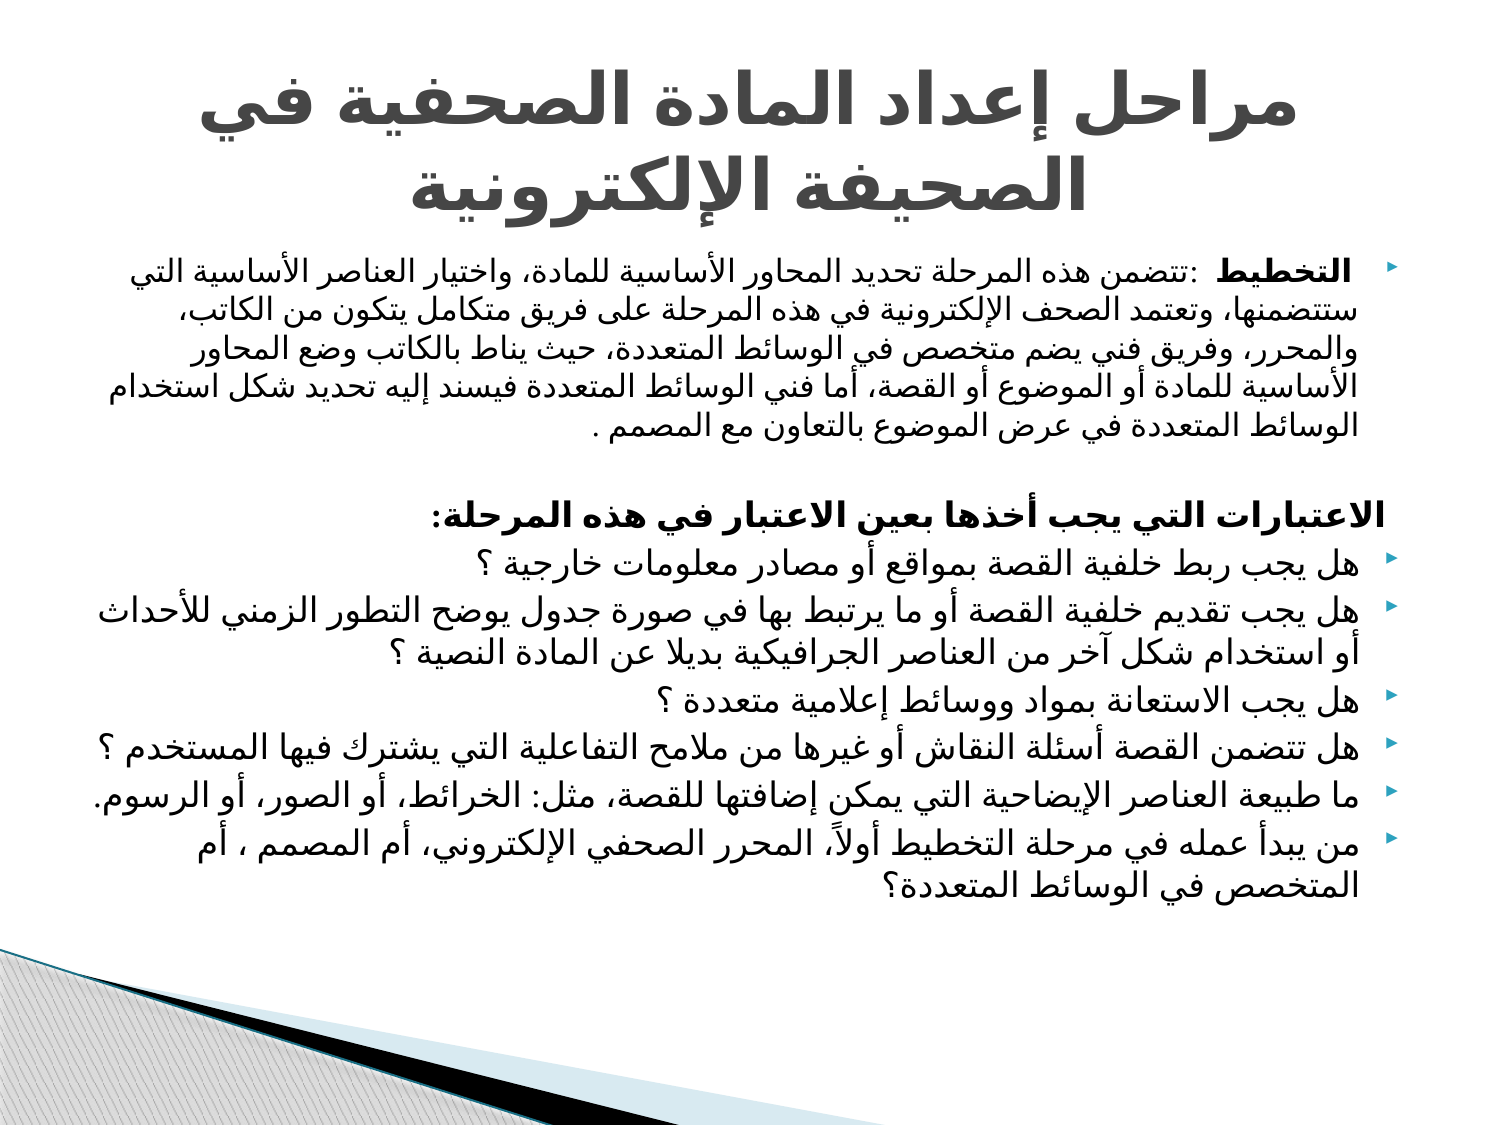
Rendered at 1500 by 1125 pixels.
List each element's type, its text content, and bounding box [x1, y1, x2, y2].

title مراحل إعداد المادة الصحفية في الصحيفة الإلكترونية [75, 45, 1425, 233]
list التخطيط :تتضمن هذه المرحلة تحديد المحاور الأساسية للمادة، واختيار العناصر الأساسية التي ستتضمنها، وتعتمد الصحف الإلكترونية في هذه المرحلة على فريق متكامل يتكون من الكاتب، والمحرر، وفريق فني يضم متخصص في الوسائط المتعددة، حيث يناط بالكاتب وضع المحاور الأساسية للمادة أو الموضوع أو القصة، أما فني الوسائط المتعددة فيسند إليه تحديد شكل استخدام الوسائط المتعددة في عرض الموضوع بالتعاون مع المصمم . الاعتبارات التي يجب أخذها بعين الاعتبار في هذه المرحلة: هل يجب ربط خلفية القصة بمواقع أو مصادر معلومات خارجية ؟ هل يجب تقديم خلفية القصة أو ما يرتبط بها في صورة جدول يوضح التطور الزمني للأحداث أو استخدام شكل آخر من العناصر الجرافيكية بديلا عن المادة النصية ؟ هل يجب الاستعانة بمواد ووسائط إعلامية متعددة ؟ هل تتضمن القصة أسئلة النقاش أو غيرها من ملامح التفاعلية التي يشترك فيها المستخدم ؟ ما طبيعة العناصر الإيضاحية التي يمكن إضافتها للقصة، مثل: الخرائط، أو الصور، أو الرسوم. من يبدأ عمله في مرحلة التخطيط أولاً، المحرر الصحفي الإلكتروني، أم المصمم ، أم المتخصص في الوسائط المتعددة؟ [75, 243, 1425, 986]
